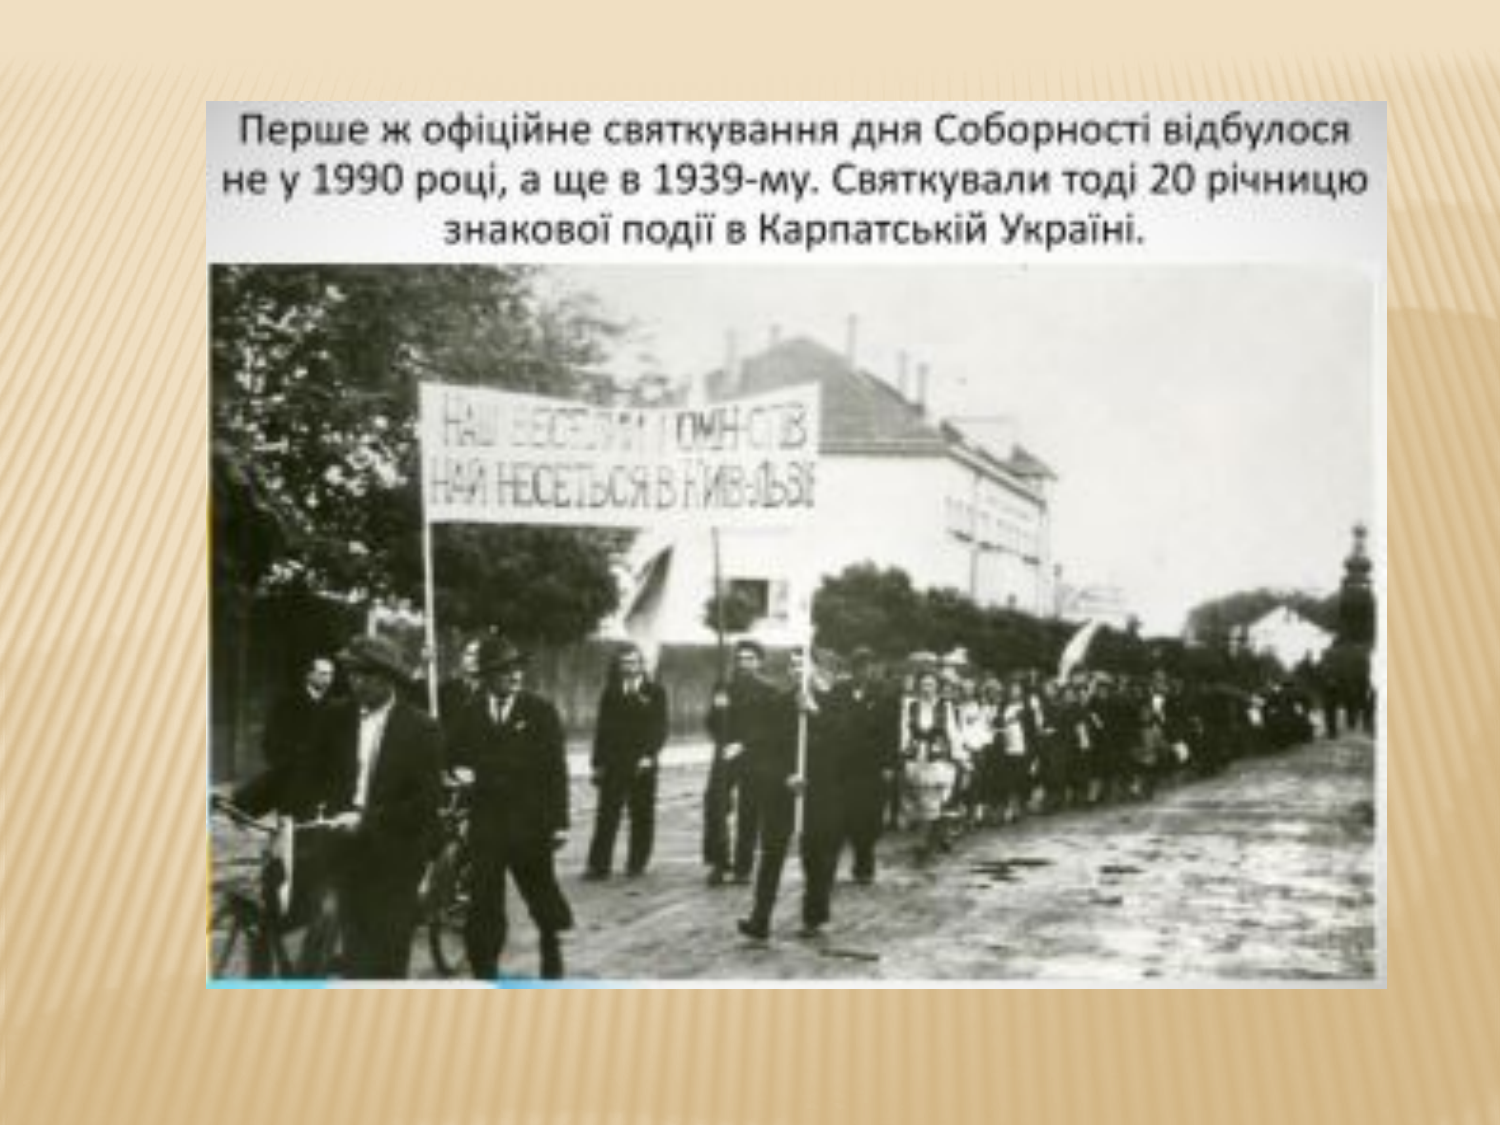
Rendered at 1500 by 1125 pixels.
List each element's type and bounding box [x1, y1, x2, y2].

picture [206, 101, 1388, 990]
